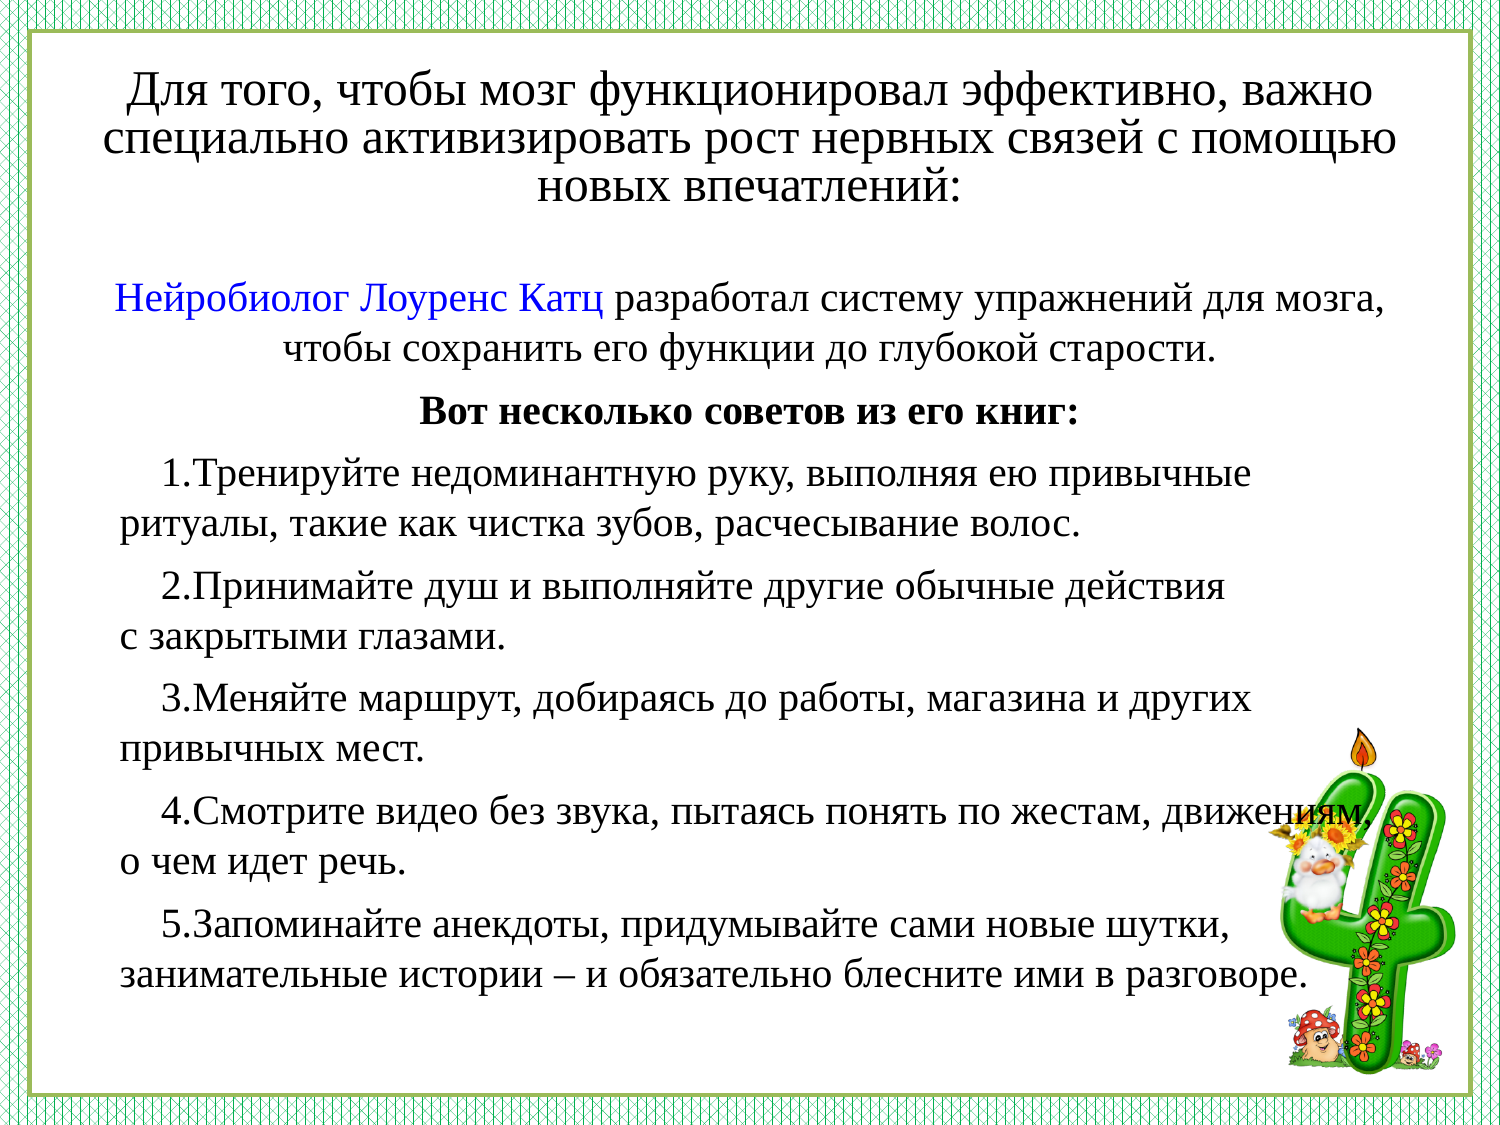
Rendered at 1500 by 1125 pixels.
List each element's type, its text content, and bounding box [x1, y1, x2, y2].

title Для того, чтобы мозг функционировал эффективно, важно специально активизировать рост нервных связей с помощью новых впечатлений: [75, 45, 1425, 233]
picture [1242, 727, 1500, 1096]
list Нейробиолог Лоуренс Катц разработал систему упражнений для мозга, чтобы сохранить его функции до глубокой старости. Вот несколько советов из его книг: Тренируйте недоминантную руку, выполняя ею привычные ритуалы, такие как чистка зубов, расчесывание волос. Принимайте душ и выполняйте другие обычные действия с закрытыми глазами. Меняйте маршрут, добираясь до работы, магазина и других привычных мест. Смотрите видео без звука, пытаясь понять по жестам, движениям, о чем идет речь. Запоминайте анекдоты, придумывайте сами новые шутки, занимательные истории – и обязательно блесните ими в разговоре. [75, 262, 1425, 1005]
